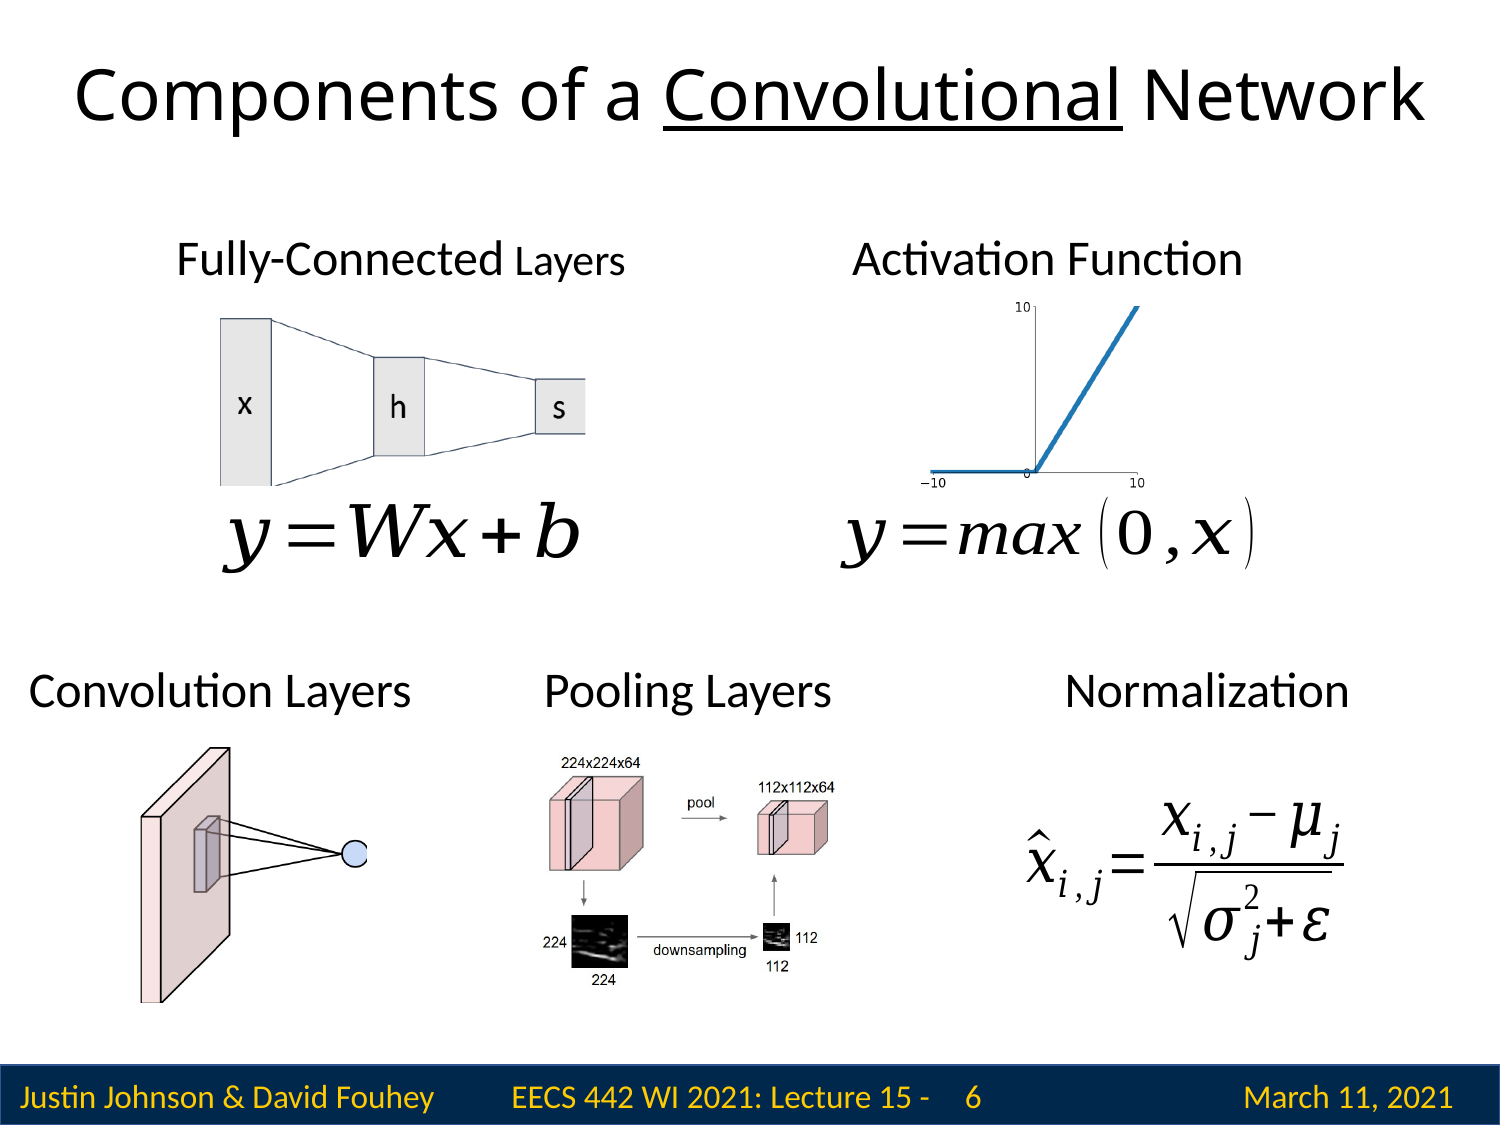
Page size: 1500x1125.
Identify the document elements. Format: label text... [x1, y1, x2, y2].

text_box Fully-Connected Layers [161, 218, 641, 293]
text_box Activation Function [837, 218, 1259, 293]
slide_number 6 [900, 1065, 1032, 1125]
text_box Pooling Layers [529, 650, 848, 725]
text_box Convolution Layers [13, 650, 427, 725]
picture [216, 318, 586, 486]
picture [540, 754, 837, 989]
picture [140, 747, 367, 1003]
title Components of a Convolutional Network [0, 29, 1500, 165]
text_box Normalization [1049, 650, 1366, 725]
picture [915, 297, 1153, 494]
